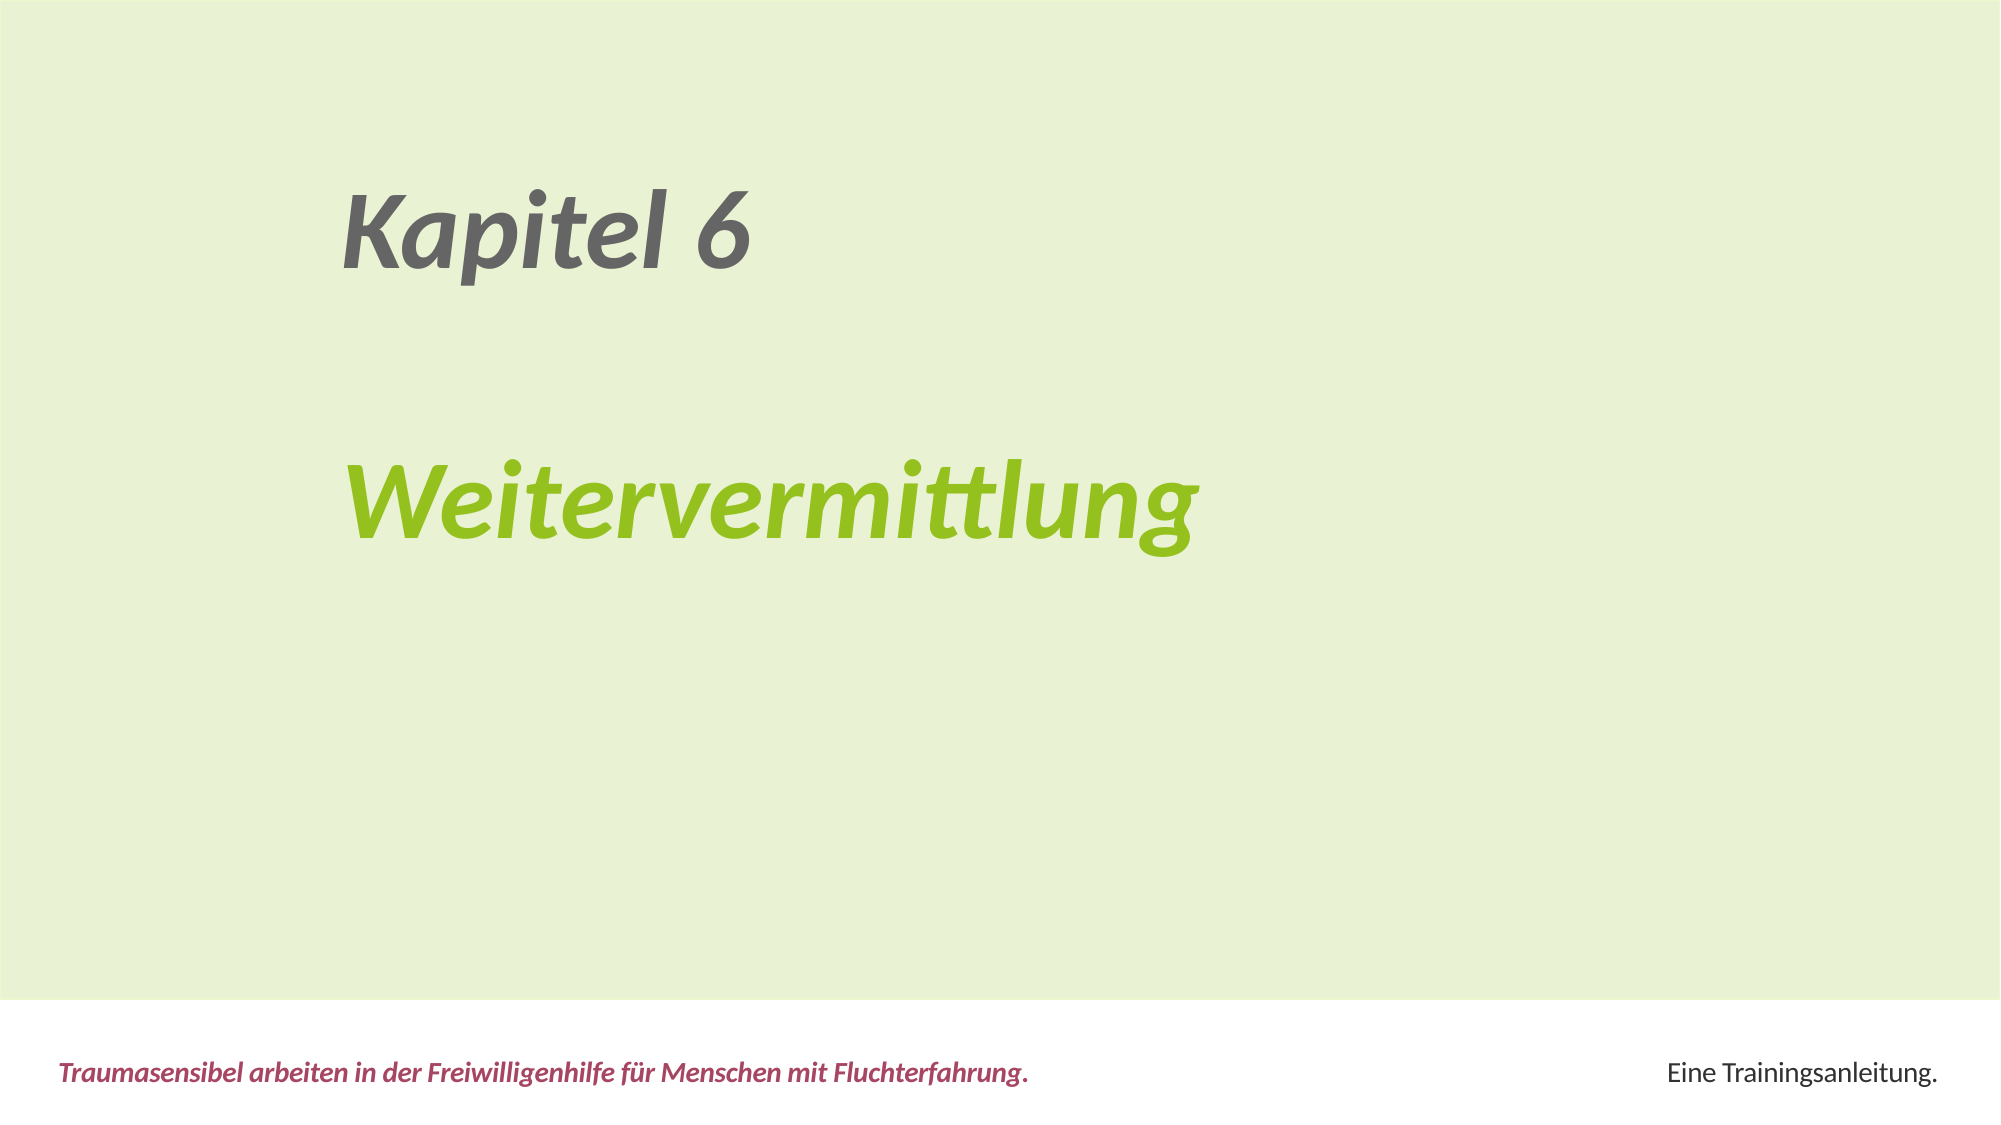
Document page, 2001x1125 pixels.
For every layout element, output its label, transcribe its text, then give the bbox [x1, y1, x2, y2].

list Kapitel 6 Weitervermittlung [326, 149, 1945, 1000]
